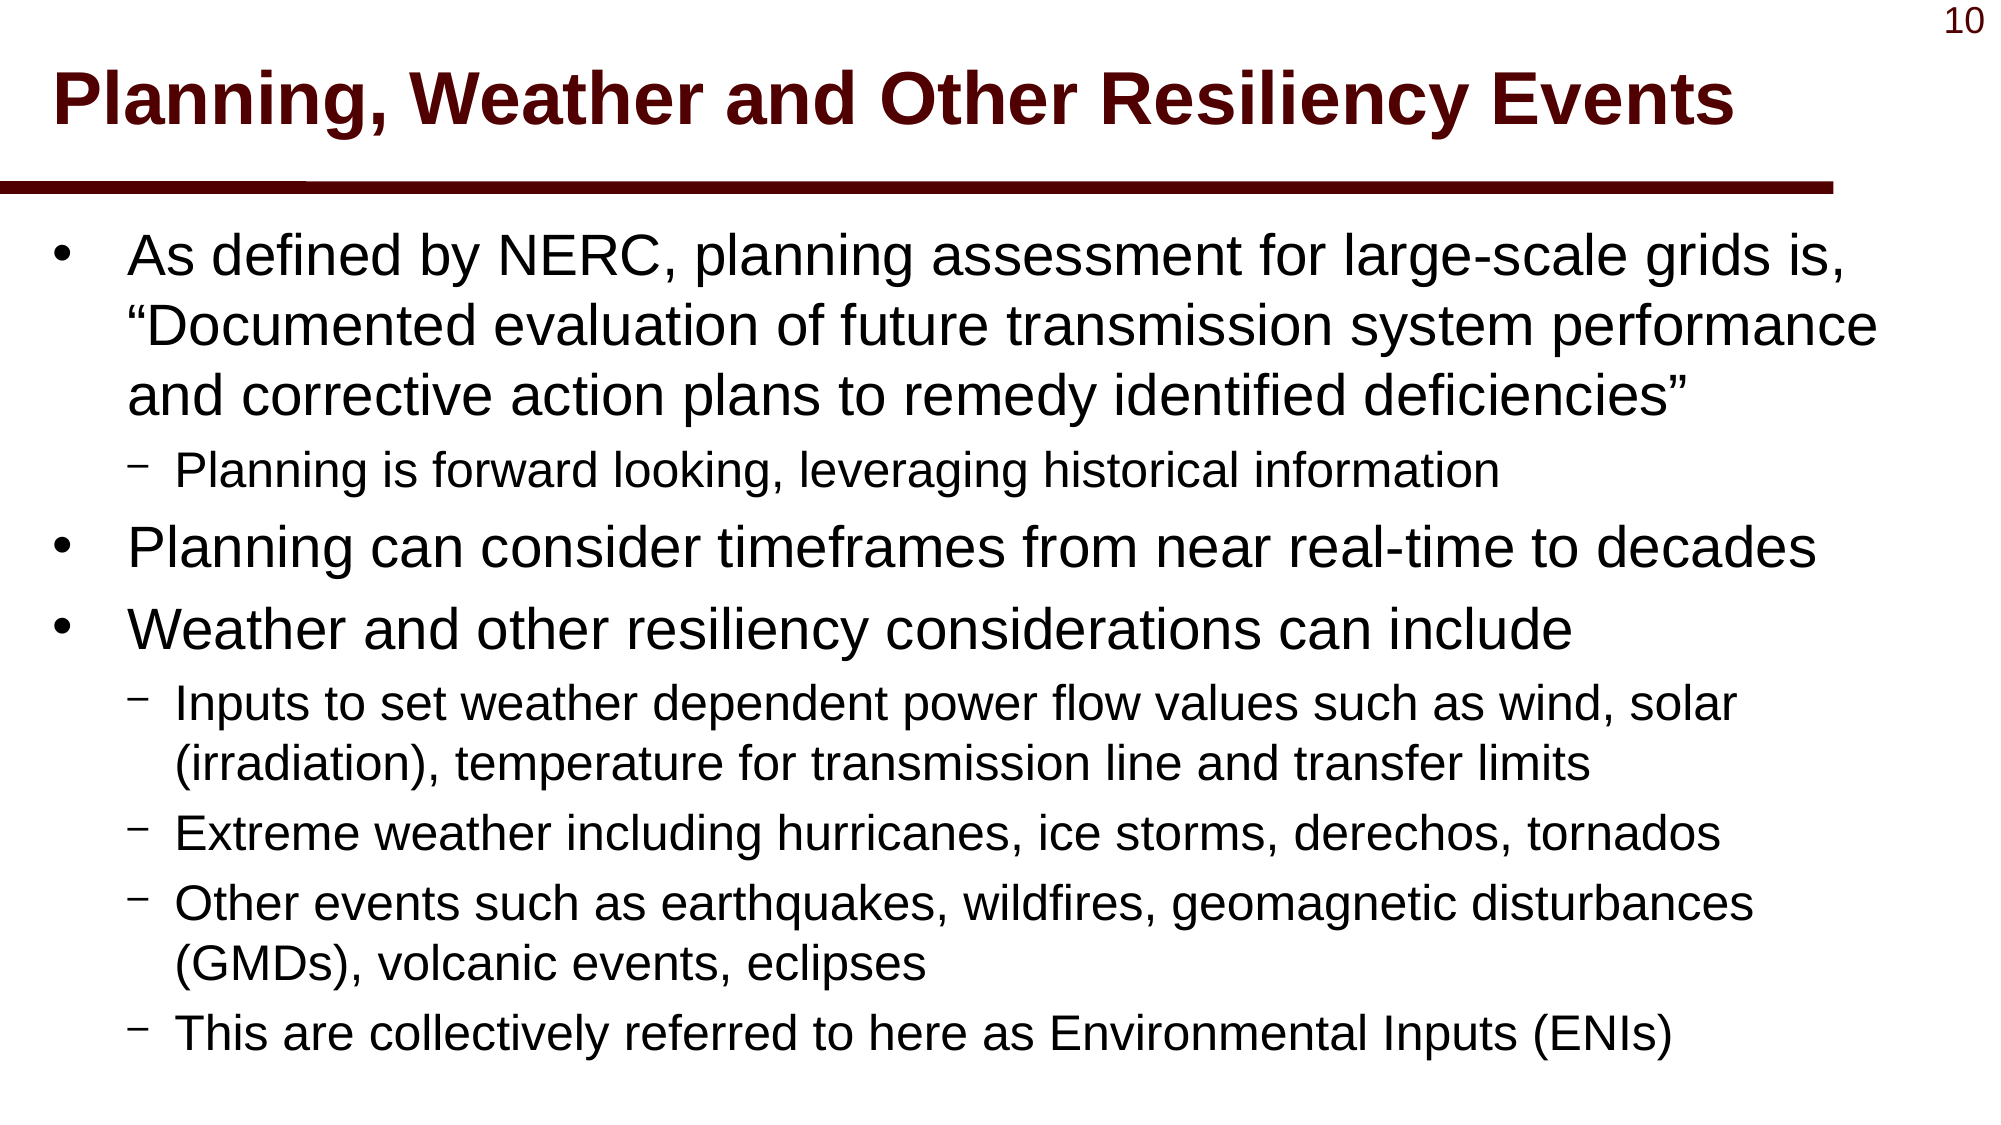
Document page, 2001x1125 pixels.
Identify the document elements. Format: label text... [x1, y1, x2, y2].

title Planning, Weather and Other Resiliency Events [37, 12, 1851, 188]
list As defined by NERC, planning assessment for large-scale grids is, “Documented evaluation of future transmission system performance and corrective action plans to remedy identified deficiencies” Planning is forward looking, leveraging historical information Planning can consider timeframes from near real-time to decades Weather and other resiliency considerations can include Inputs to set weather dependent power flow values such as wind, solar (irradiation), temperature for transmission line and transfer limits Extreme weather including hurricanes, ice storms, derechos, tornados Other events such as earthquakes, wildfires, geomagnetic disturbances (GMDs), volcanic events, eclipses This are collectively referred to here as Environmental Inputs (ENIs) [37, 209, 1963, 1063]
